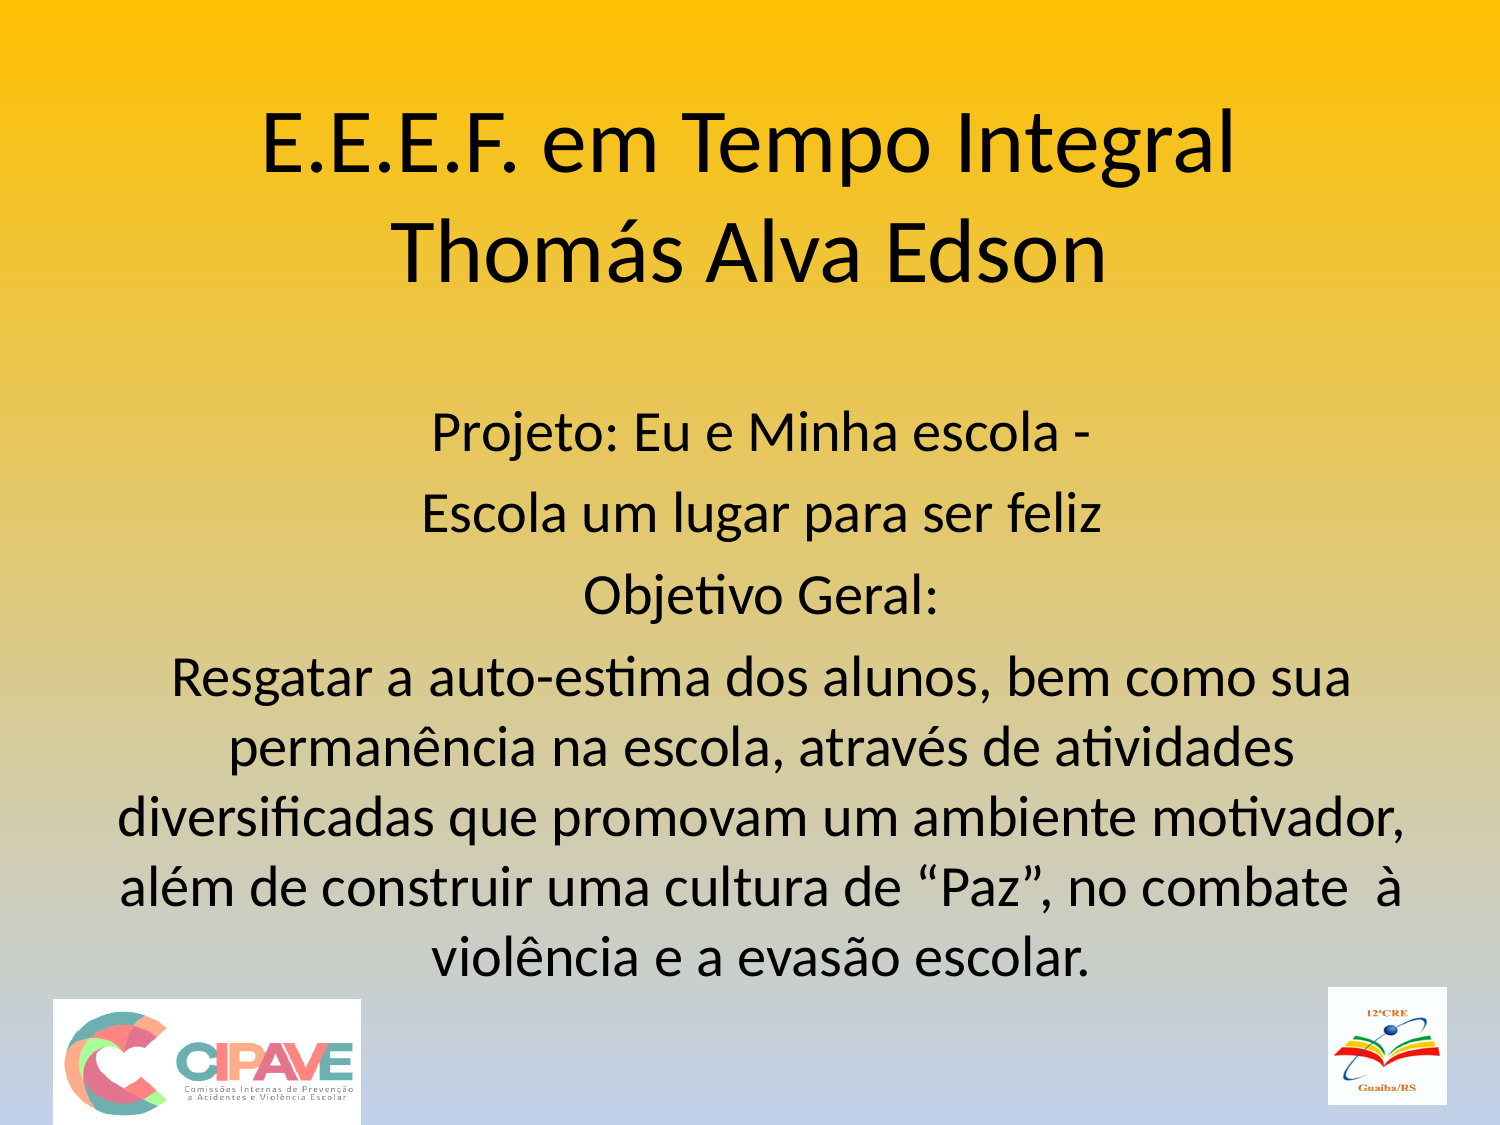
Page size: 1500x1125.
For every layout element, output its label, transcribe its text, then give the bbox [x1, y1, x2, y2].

picture [52, 999, 361, 1125]
title E.E.E.F. em Tempo Integral Thomás Alva Edson [112, 66, 1388, 315]
subtitle Projeto: Eu e Minha escola - Escola um lugar para ser feliz Objetivo Geral: Resgatar a auto-estima dos alunos, bem como sua permanência na escola, através de atividades diversificadas que promovam um ambiente motivador, além de construir uma cultura de “Paz”, no combate à violência e a evasão escolar. [64, 385, 1459, 1024]
picture [1328, 986, 1448, 1105]
